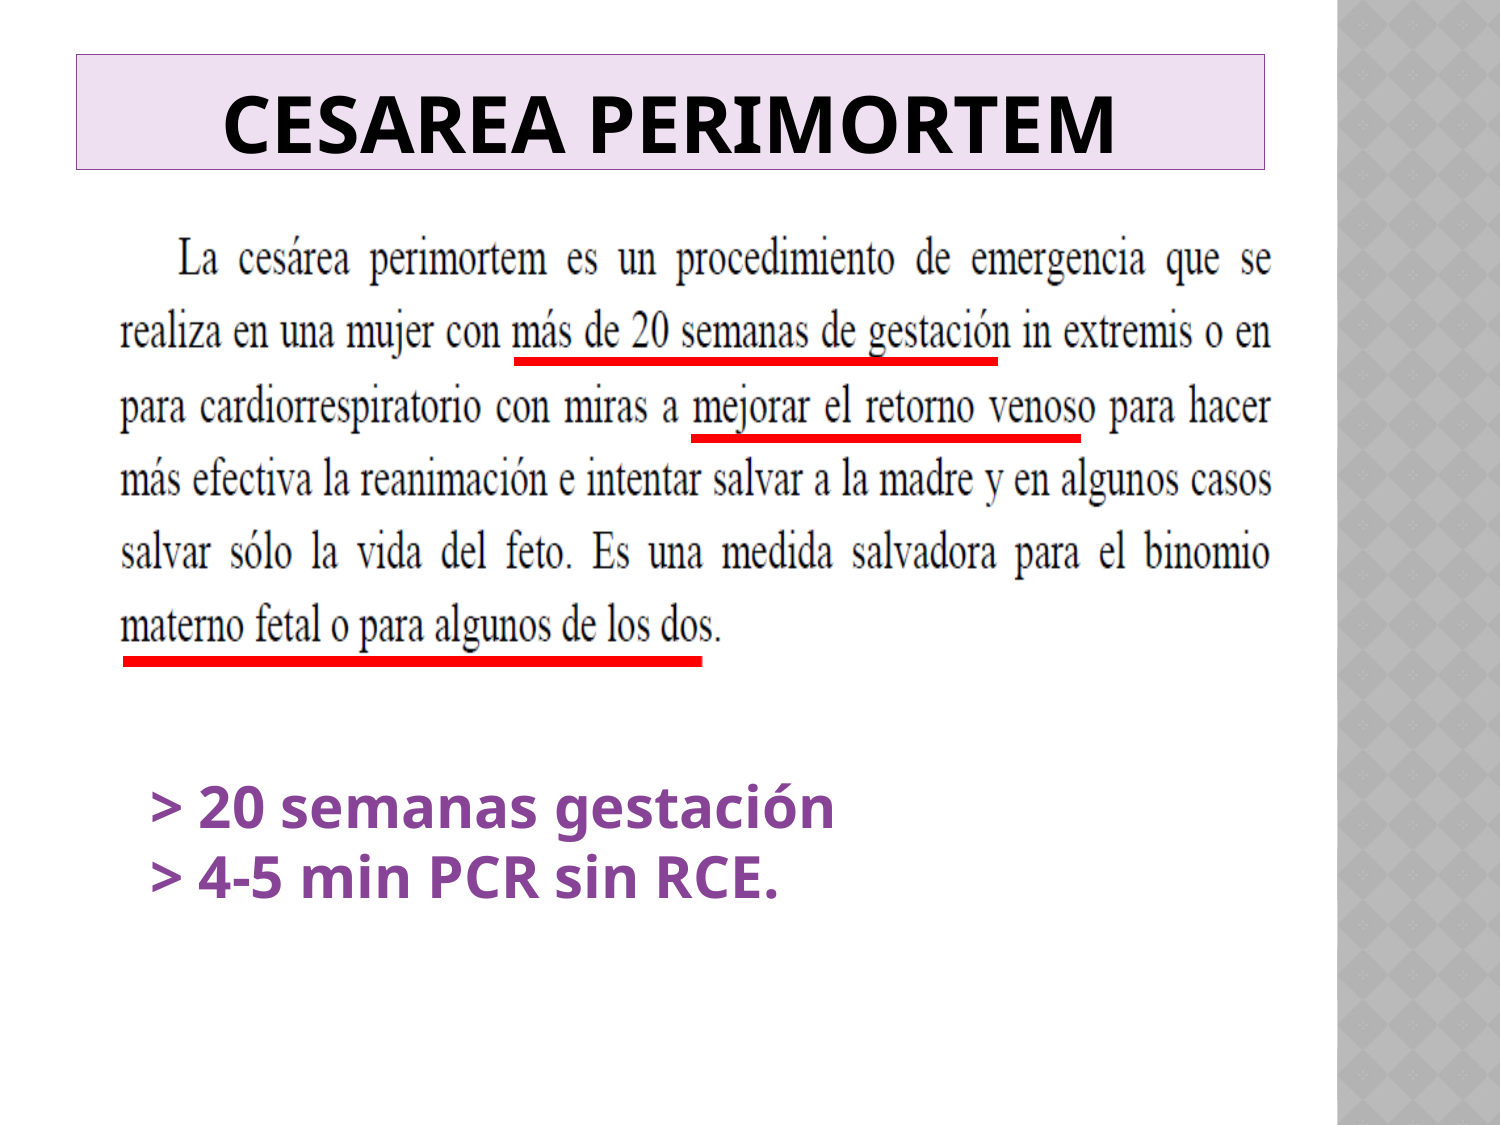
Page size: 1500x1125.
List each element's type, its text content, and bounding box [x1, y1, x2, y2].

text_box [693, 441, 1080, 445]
title Cesarea perimortem [76, 54, 1265, 170]
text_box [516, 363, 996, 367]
text_box > 20 semanas gestación > 4-5 min PCR sin RCE. [135, 763, 1247, 918]
picture [99, 219, 1282, 667]
